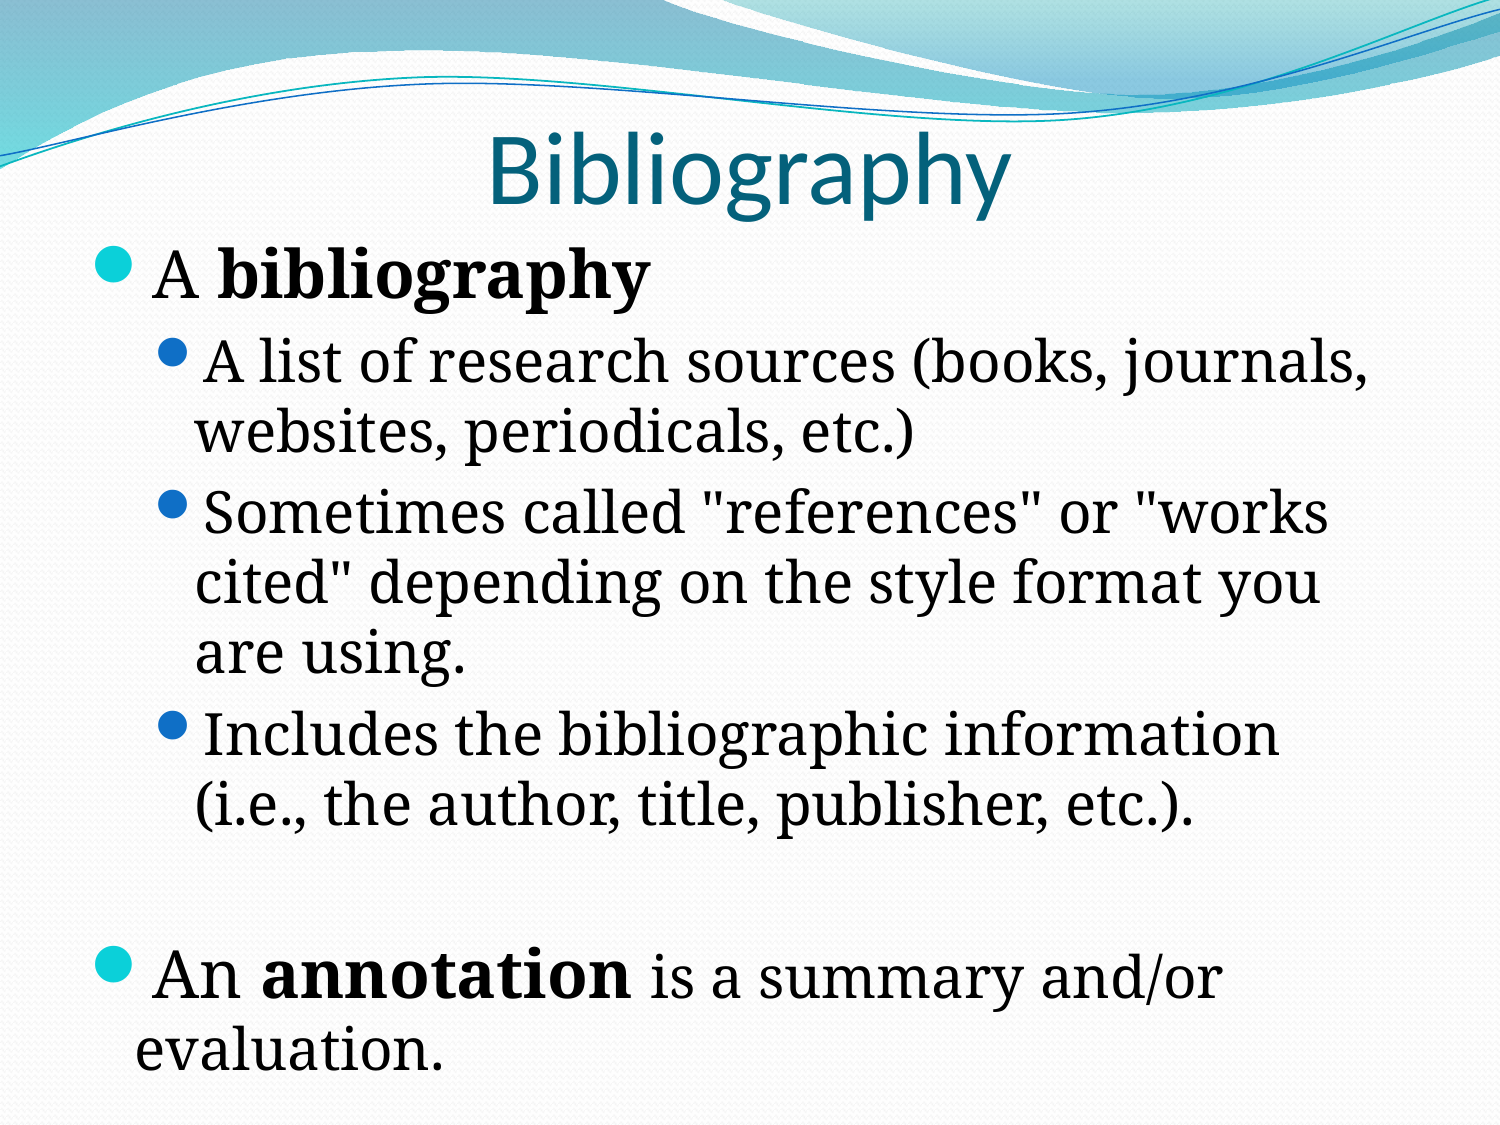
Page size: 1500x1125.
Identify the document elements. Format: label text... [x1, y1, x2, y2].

list A bibliography A list of research sources (books, journals, websites, periodicals, etc.) Sometimes called "references" or "works cited" depending on the style format you are using. Includes the bibliographic information (i.e., the author, title, publisher, etc.). An annotation is a summary and/or evaluation. [75, 224, 1425, 1038]
title Bibliography [75, 37, 1425, 224]
